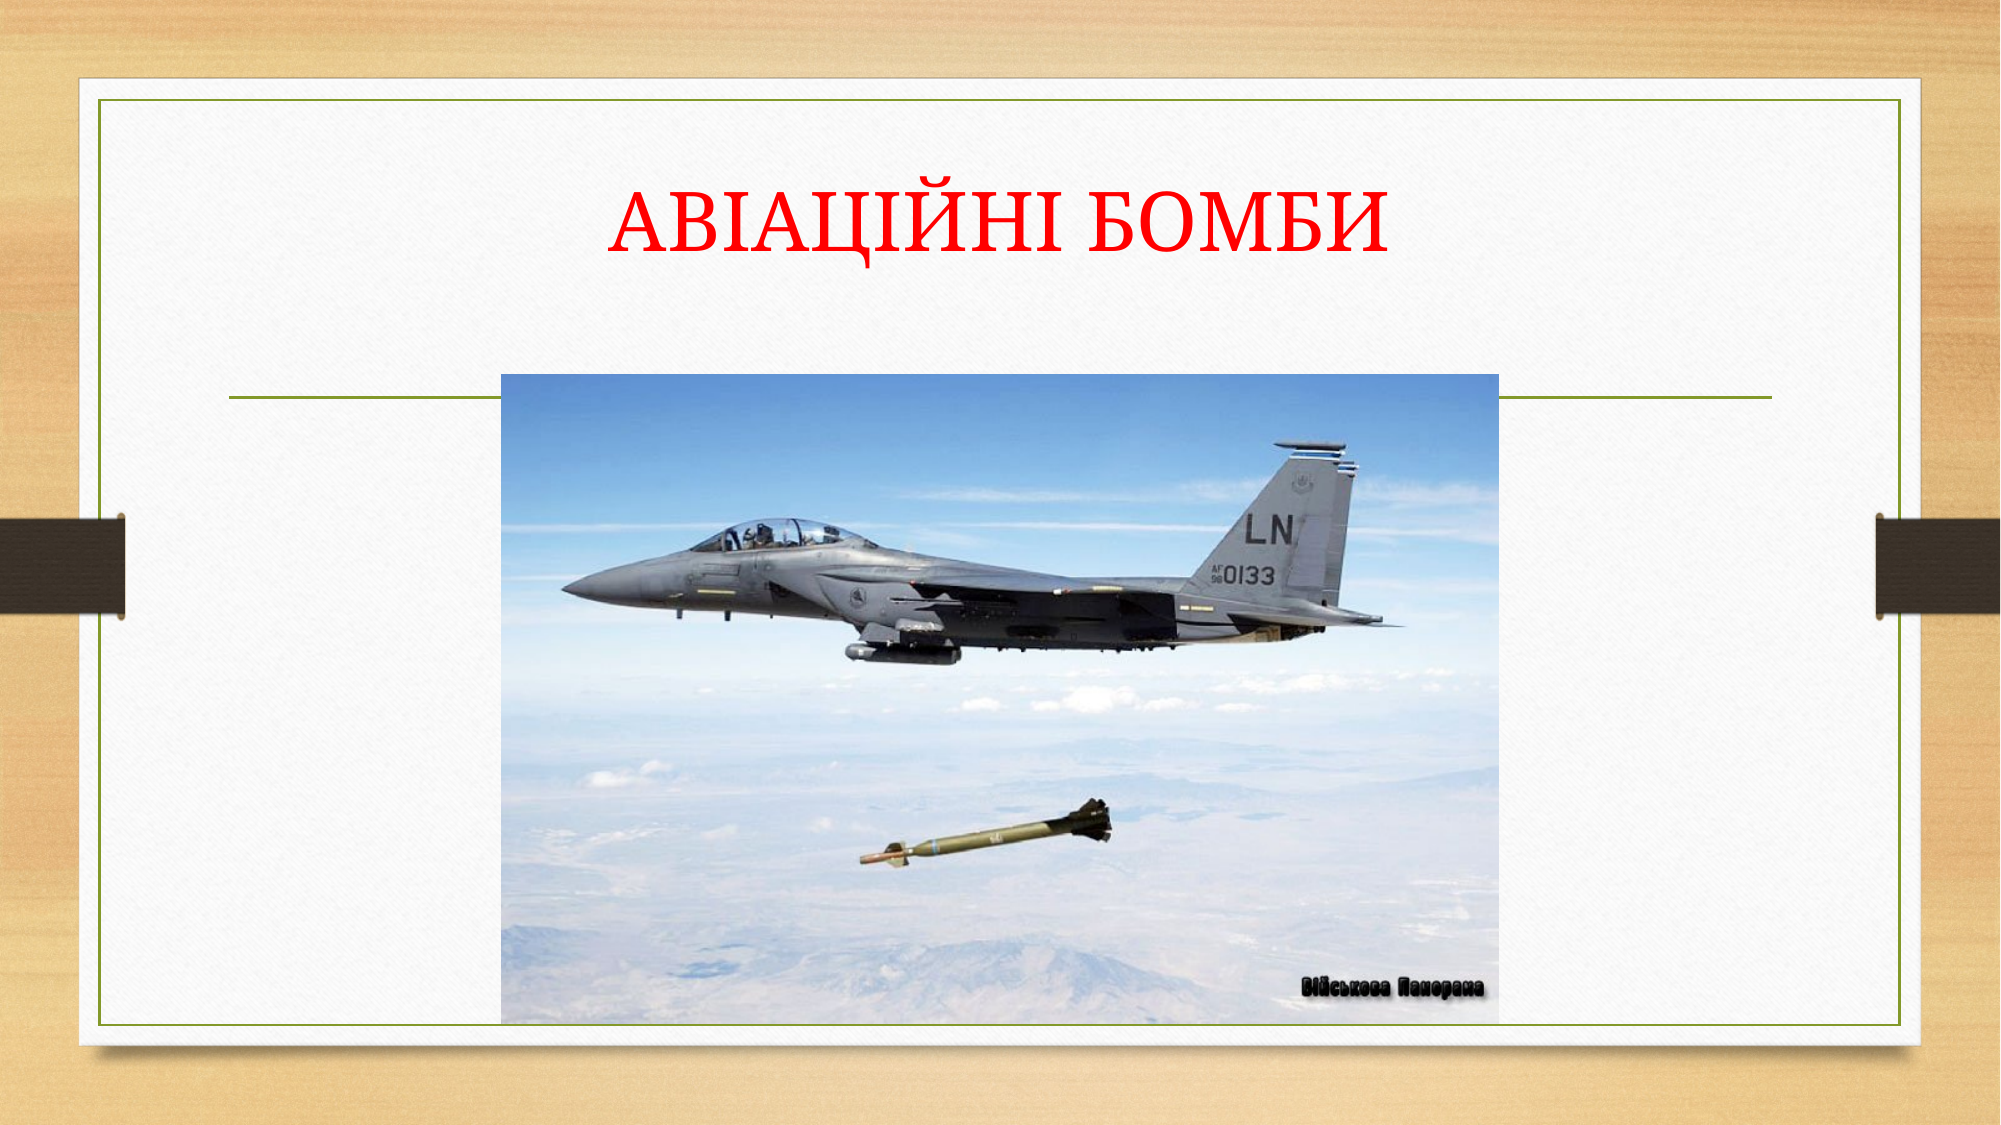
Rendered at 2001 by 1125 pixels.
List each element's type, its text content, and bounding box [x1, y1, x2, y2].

picture [0, 0, 2001, 1125]
title АВІАЦІЙНІ БОМБИ [212, 161, 1788, 375]
